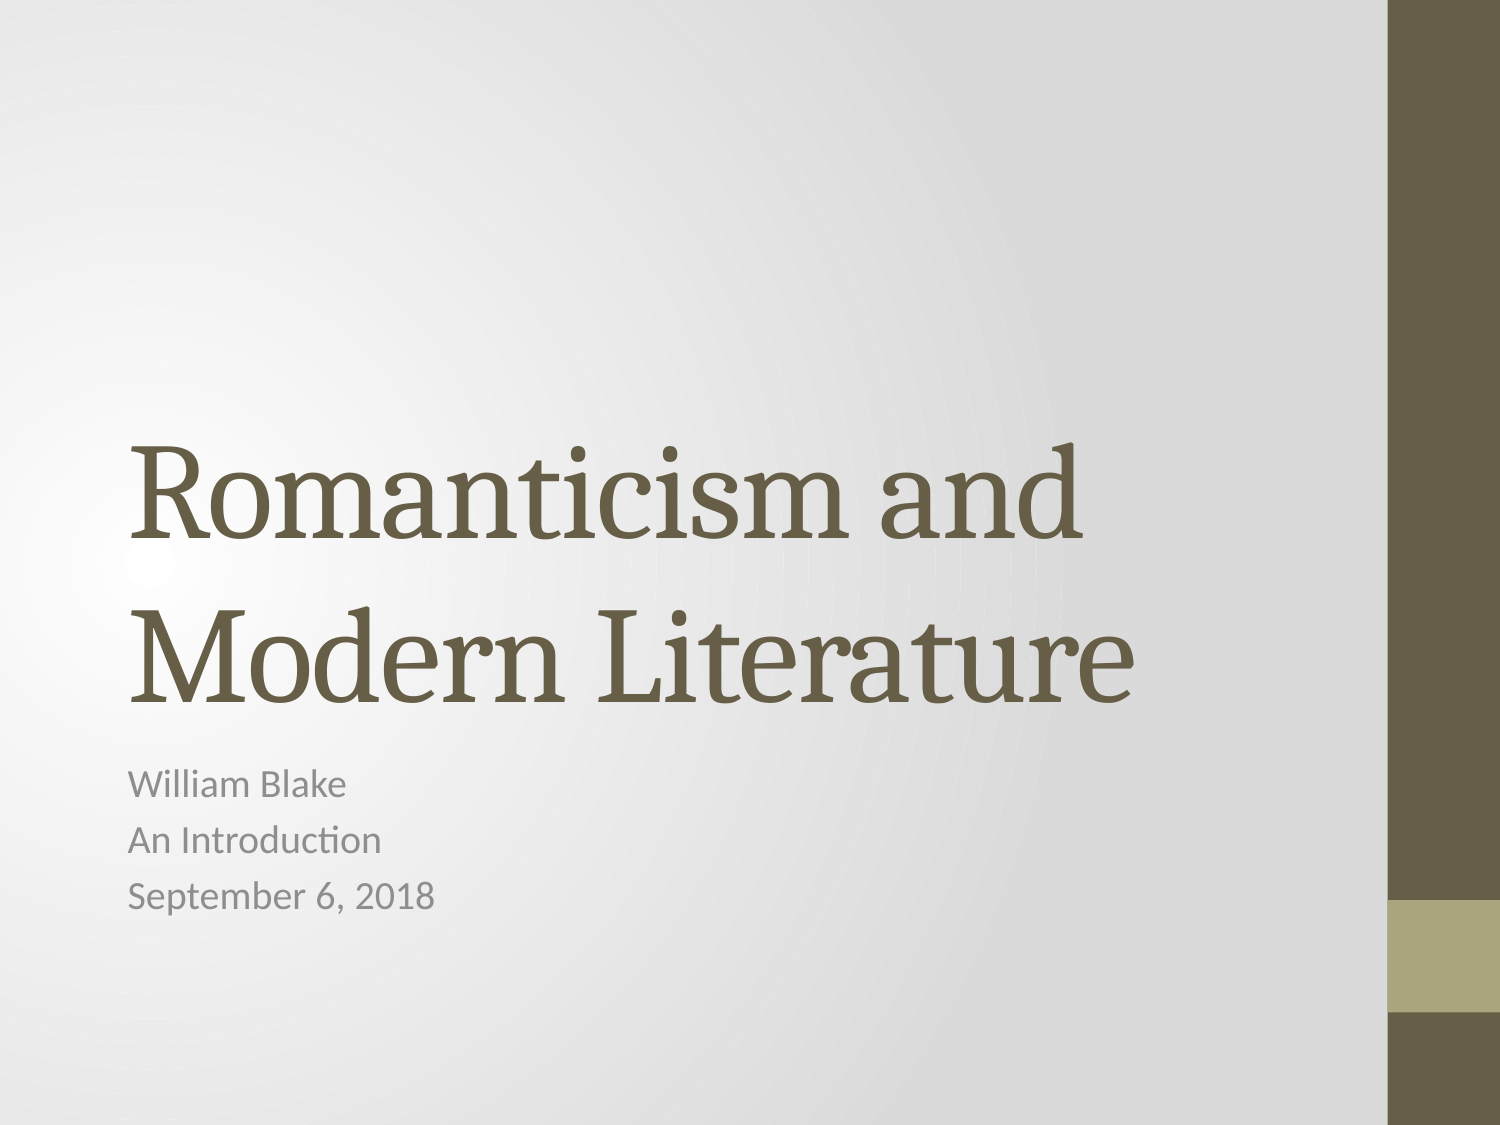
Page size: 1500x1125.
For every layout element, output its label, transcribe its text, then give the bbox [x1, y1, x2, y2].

subtitle William Blake An Introduction September 6, 2018 [112, 750, 1173, 925]
title Romanticism and Modern Literature [112, 312, 1350, 738]
